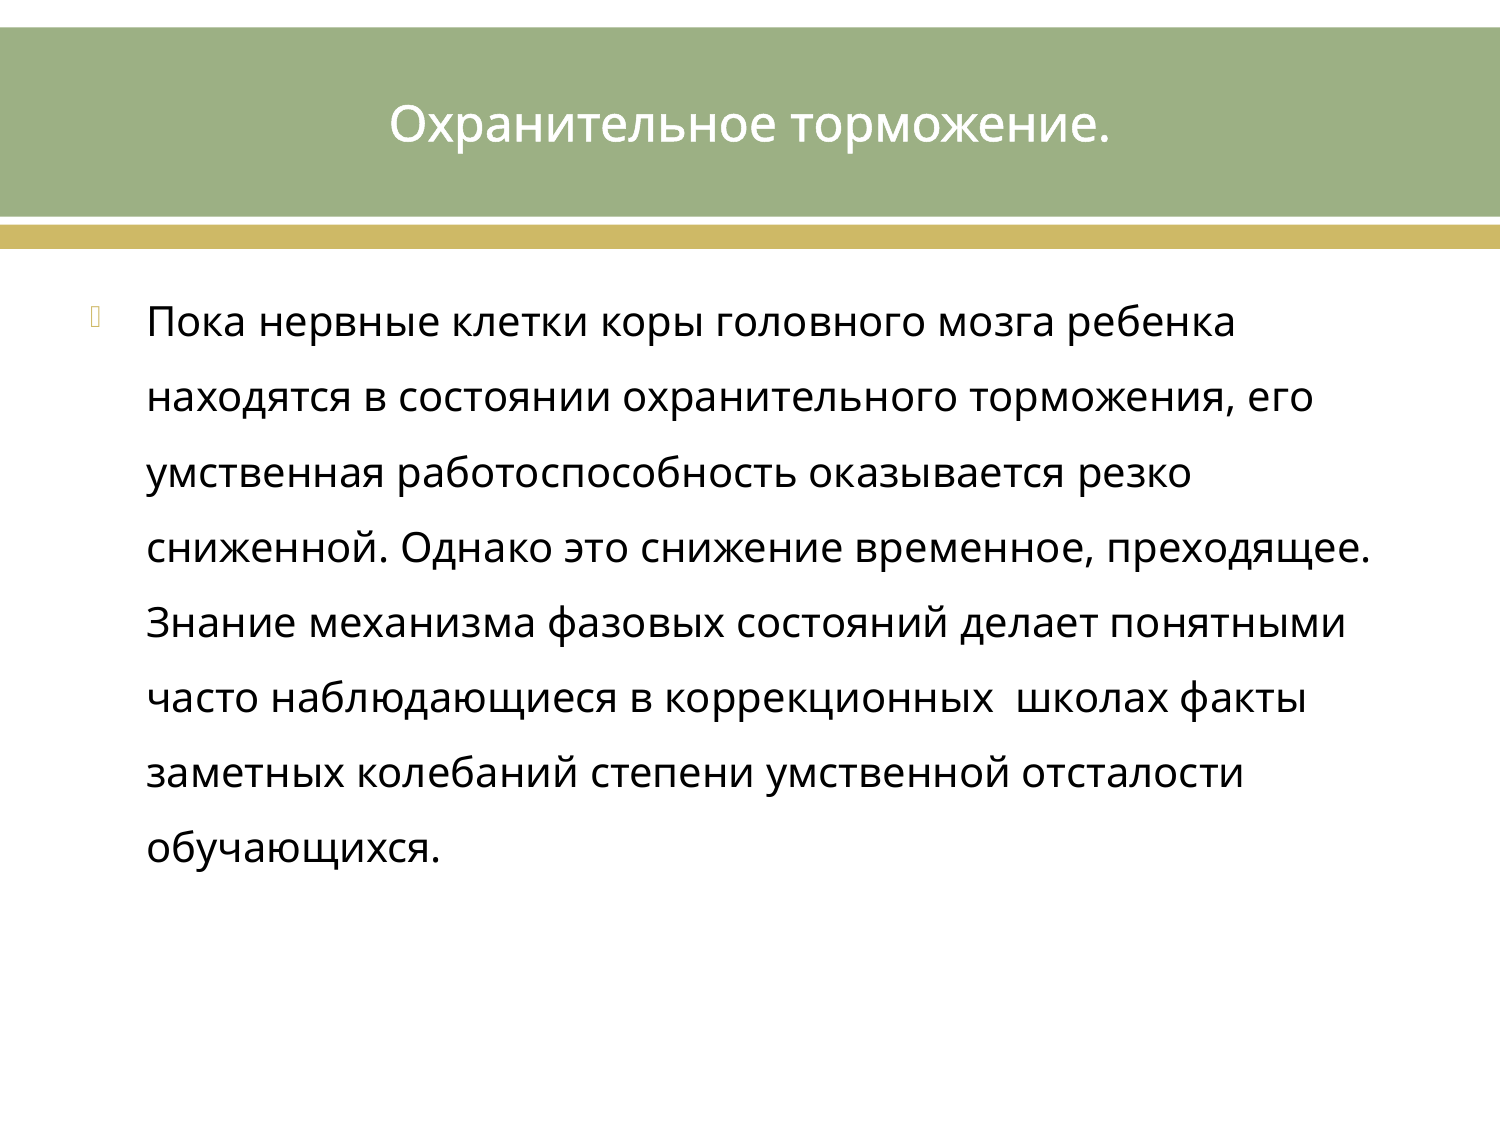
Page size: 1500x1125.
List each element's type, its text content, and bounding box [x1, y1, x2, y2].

list Пока нервные клетки коры головного мозга ребенка находятся в состоянии охранительного торможения, его умственная работоспособность оказывается резко сниженной. Однако это снижение временное, преходящее. Знание механизма фазовых состояний делает понятными часто наблюдающиеся в коррекционных школах факты заметных колебаний степени умственной отсталости обучающихся. [75, 262, 1425, 1005]
title Охранительное торможение. [75, 29, 1425, 213]
